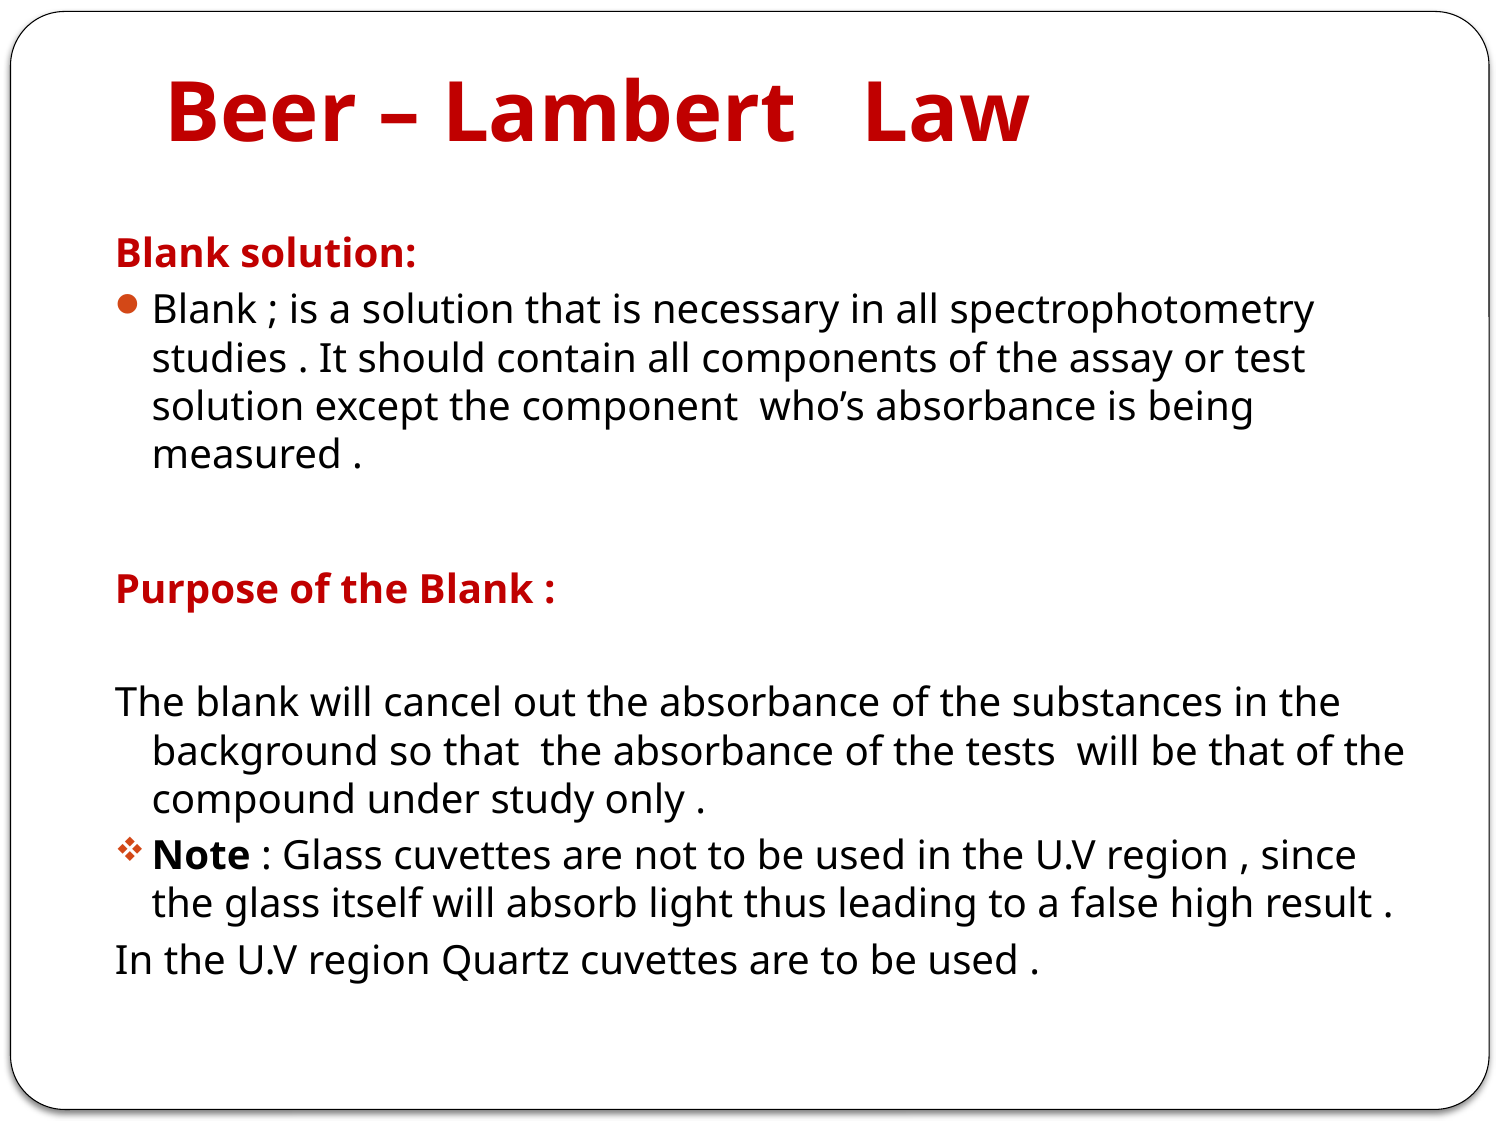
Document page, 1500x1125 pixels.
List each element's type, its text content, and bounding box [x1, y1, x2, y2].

list Blank solution: Blank ; is a solution that is necessary in all spectrophotometry studies . It should contain all components of the assay or test solution except the component who’s absorbance is being measured . Purpose of the Blank : The blank will cancel out the absorbance of the substances in the background so that the absorbance of the tests will be that of the compound under study only . Note : Glass cuvettes are not to be used in the U.V region , since the glass itself will absorb light thus leading to a false high result . In the U.V region Quartz cuvettes are to be used . [100, 219, 1425, 1012]
title Beer – Lambert Law [150, 45, 1425, 173]
